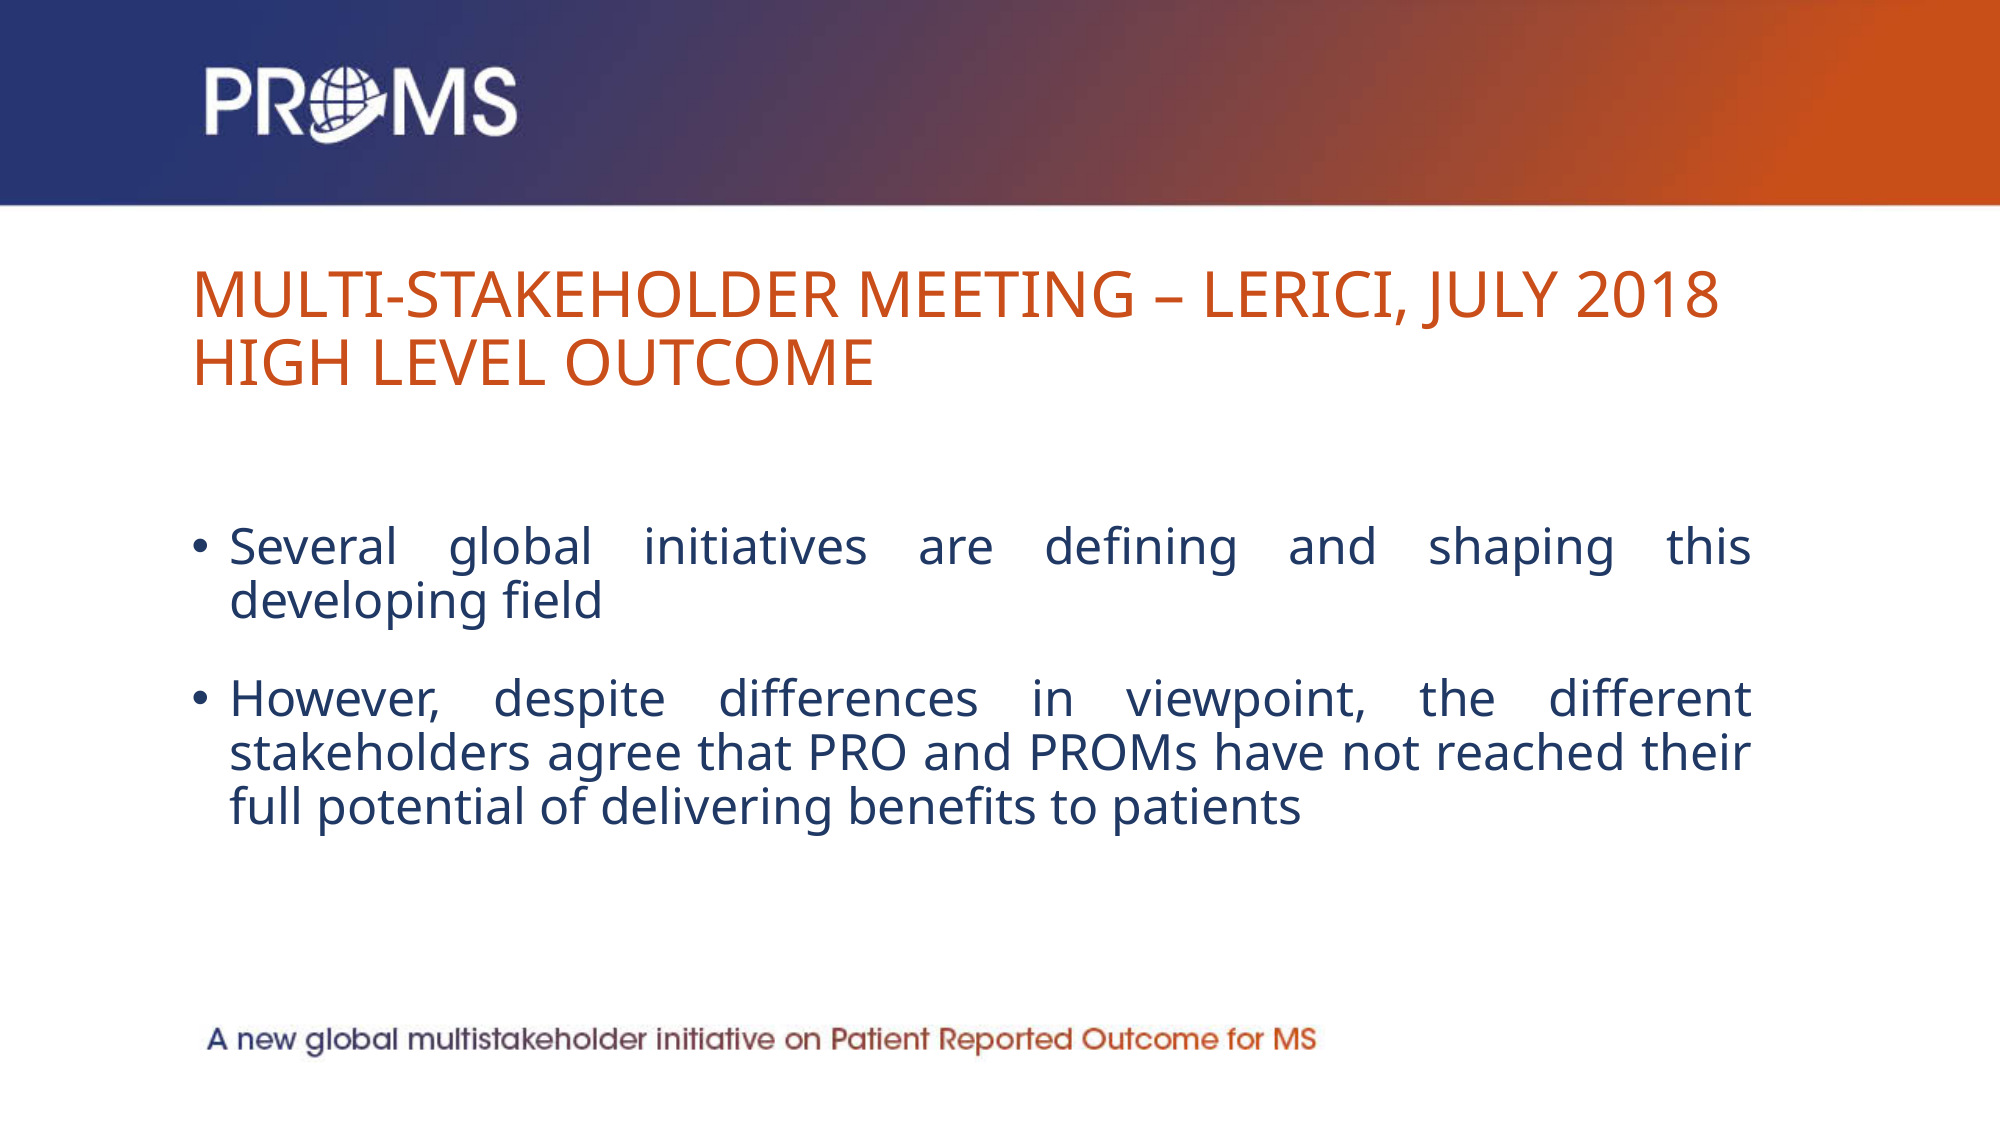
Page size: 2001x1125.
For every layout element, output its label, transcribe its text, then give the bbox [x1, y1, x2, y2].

picture [0, 0, 2000, 1125]
title MULTI-STAKEHOLDER MEETING – LERICI, JULY 2018 HIGH LEVEL OUTCOME [176, 254, 1769, 476]
list Several global initiatives are defining and shaping this developing field However, despite differences in viewpoint, the different stakeholders agree that PRO and PROMs have not reached their full potential of delivering benefits to patients [176, 513, 1769, 1089]
